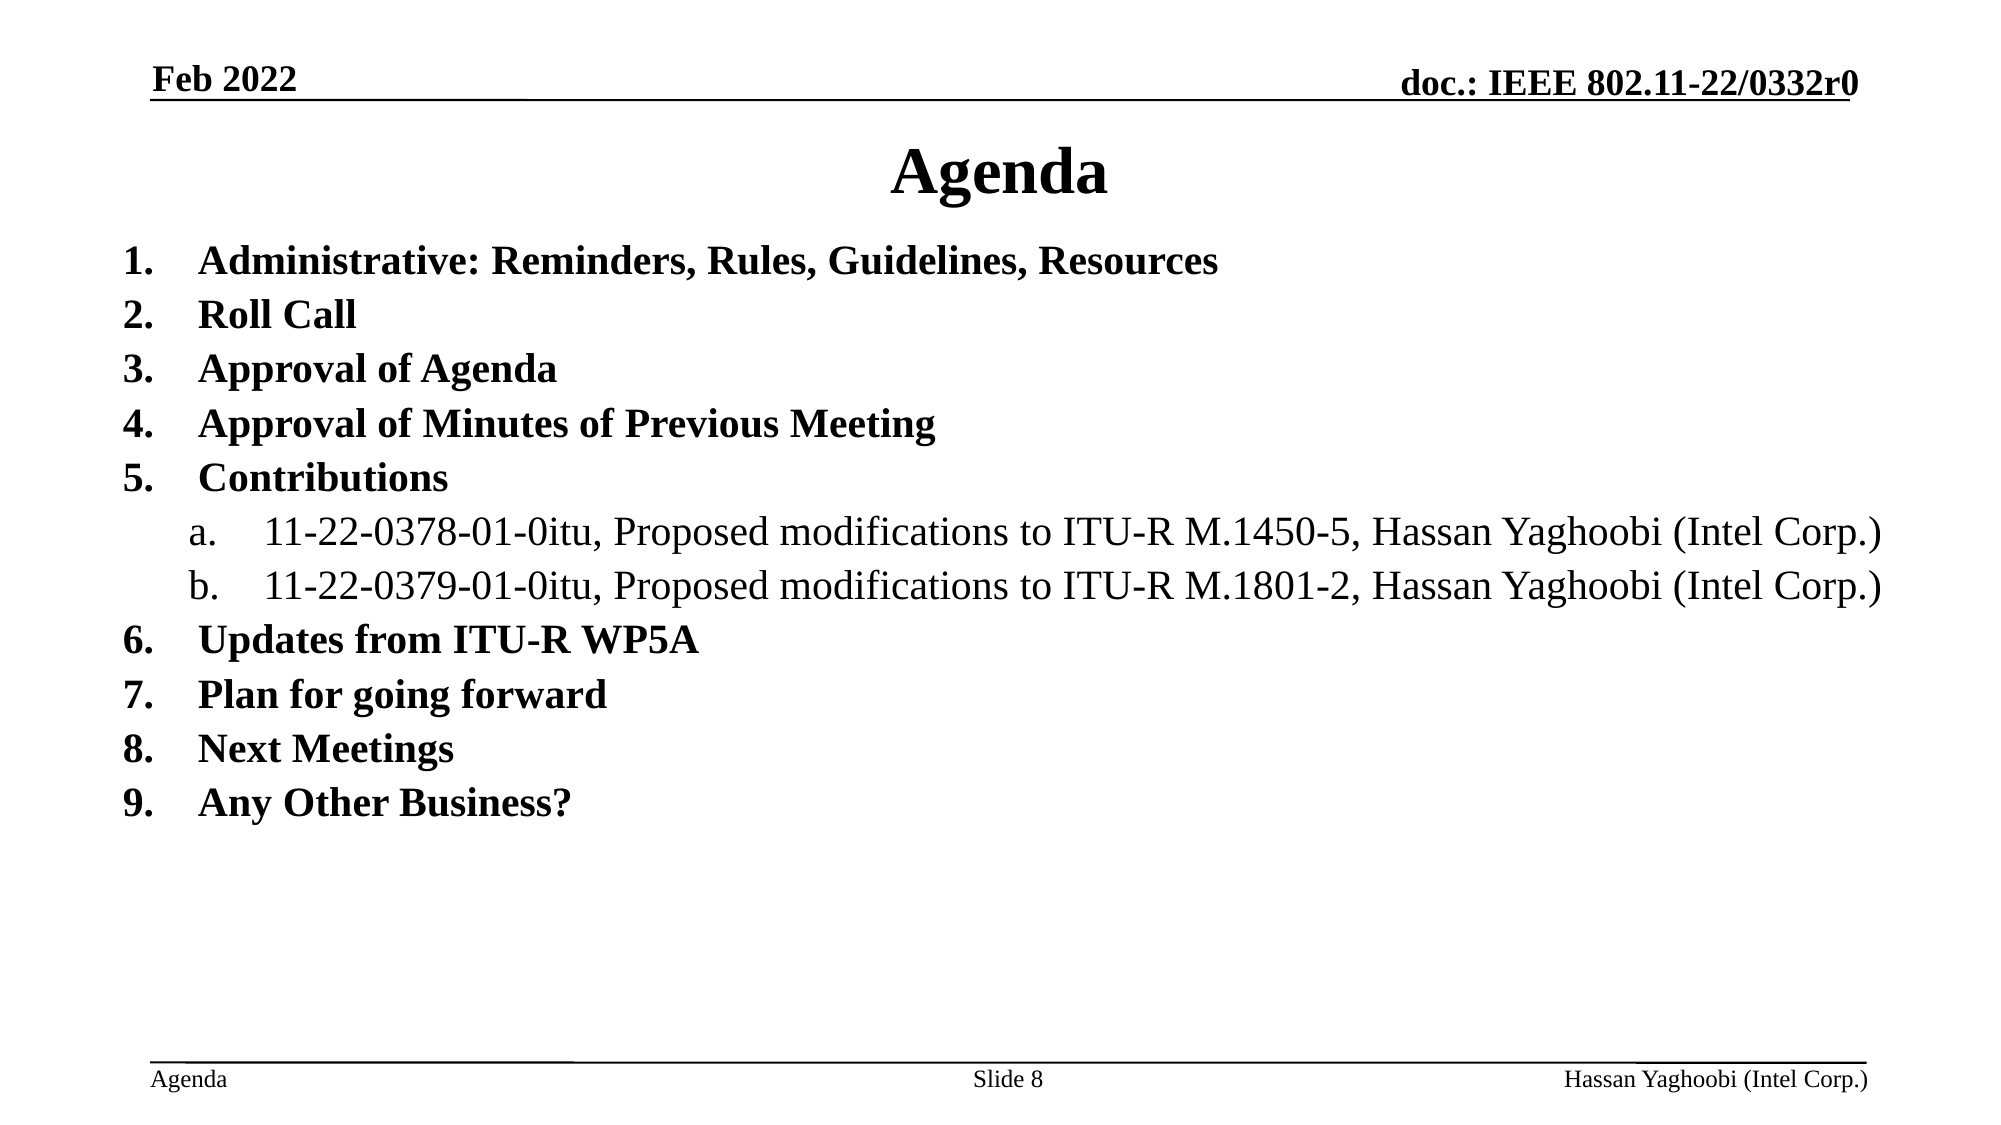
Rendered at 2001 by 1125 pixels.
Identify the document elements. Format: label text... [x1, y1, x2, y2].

slide_number Slide 8 [950, 1061, 1067, 1123]
list Administrative: Reminders, Rules, Guidelines, Resources Roll Call Approval of Agenda Approval of Minutes of Previous Meeting Contributions 11-22-0378-01-0itu, Proposed modifications to ITU-R M.1450-5, Hassan Yaghoobi (Intel Corp.) 11-22-0379-01-0itu, Proposed modifications to ITU-R M.1801-2, Hassan Yaghoobi (Intel Corp.) Updates from ITU-R WP5A Plan for going forward Next Meetings Any Other Business? [107, 224, 1909, 1088]
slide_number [152, 54, 563, 100]
title Agenda [149, 112, 1850, 221]
footer Hassan Yaghoobi (Intel Corp.) [1171, 1061, 1869, 1093]
